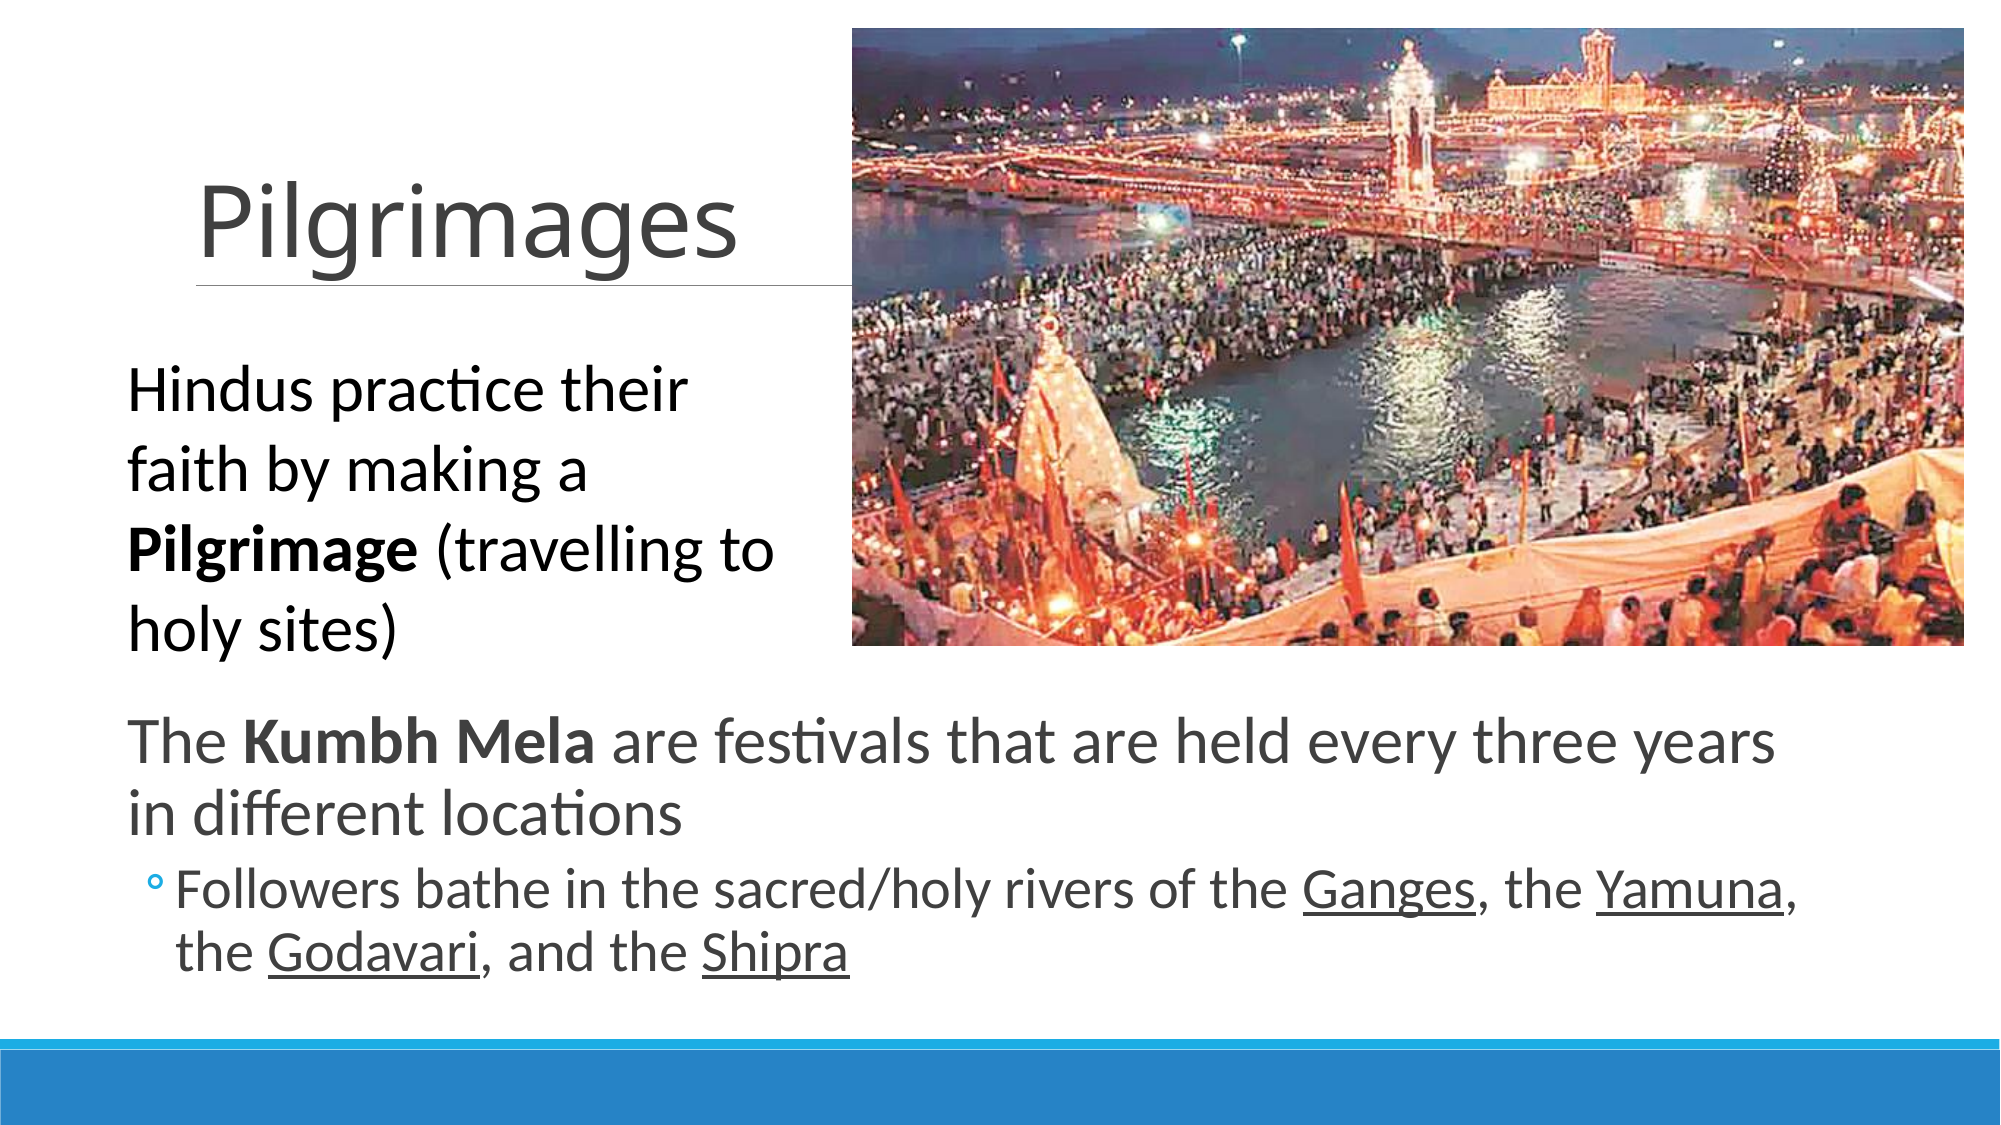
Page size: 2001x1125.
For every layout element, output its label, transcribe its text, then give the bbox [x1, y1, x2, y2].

picture [852, 27, 1965, 647]
list The Kumbh Mela are festivals that are held every three years in different locations Followers bathe in the sacred/holy rivers of the Ganges, the Yamuna, the Godavari, and the Shipra [112, 698, 1830, 1049]
text_box Hindus practice their faith by making a Pilgrimage (travelling to holy sites) [112, 337, 835, 672]
title Pilgrimages [180, 47, 849, 285]
